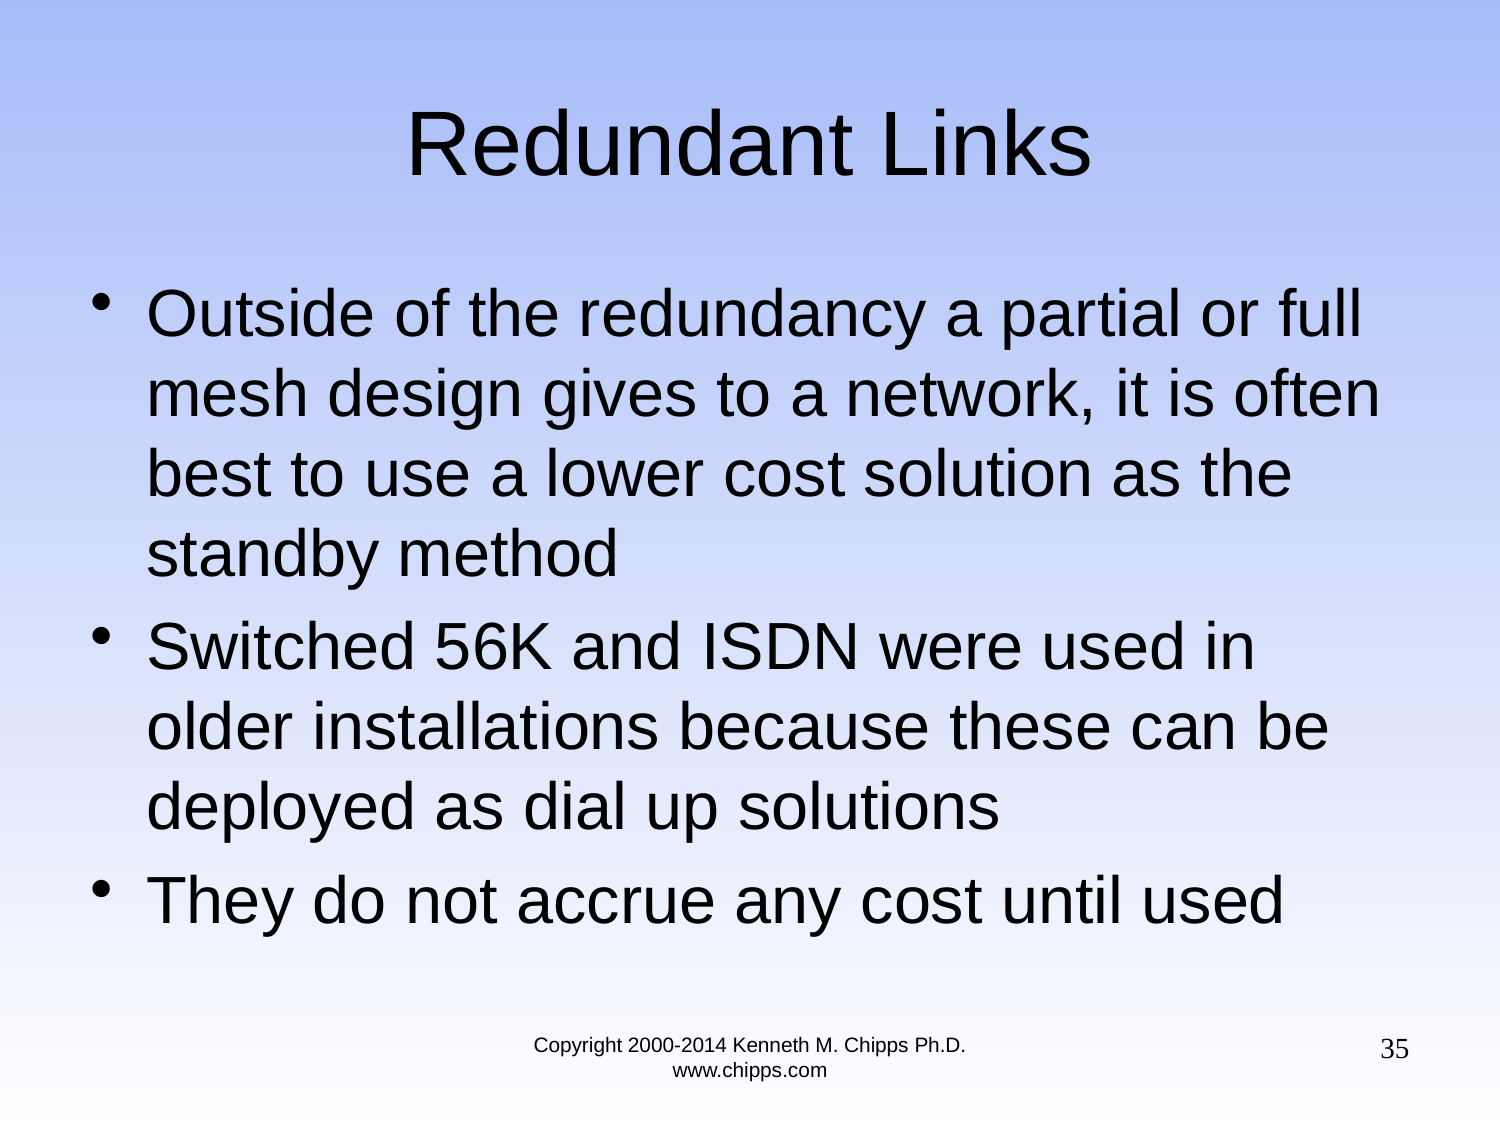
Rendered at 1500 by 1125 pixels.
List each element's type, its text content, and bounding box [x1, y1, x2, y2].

footer Copyright 2000-2014 Kenneth M. Chipps Ph.D. www.chipps.com [449, 1024, 1051, 1103]
list Outside of the redundancy a partial or full mesh design gives to a network, it is often best to use a lower cost solution as the standby method Switched 56K and ISDN were used in older installations because these can be deployed as dial up solutions They do not accrue any cost until used [74, 262, 1426, 1006]
title Redundant Links [74, 44, 1426, 233]
slide_number 35 [1074, 1021, 1426, 1101]
